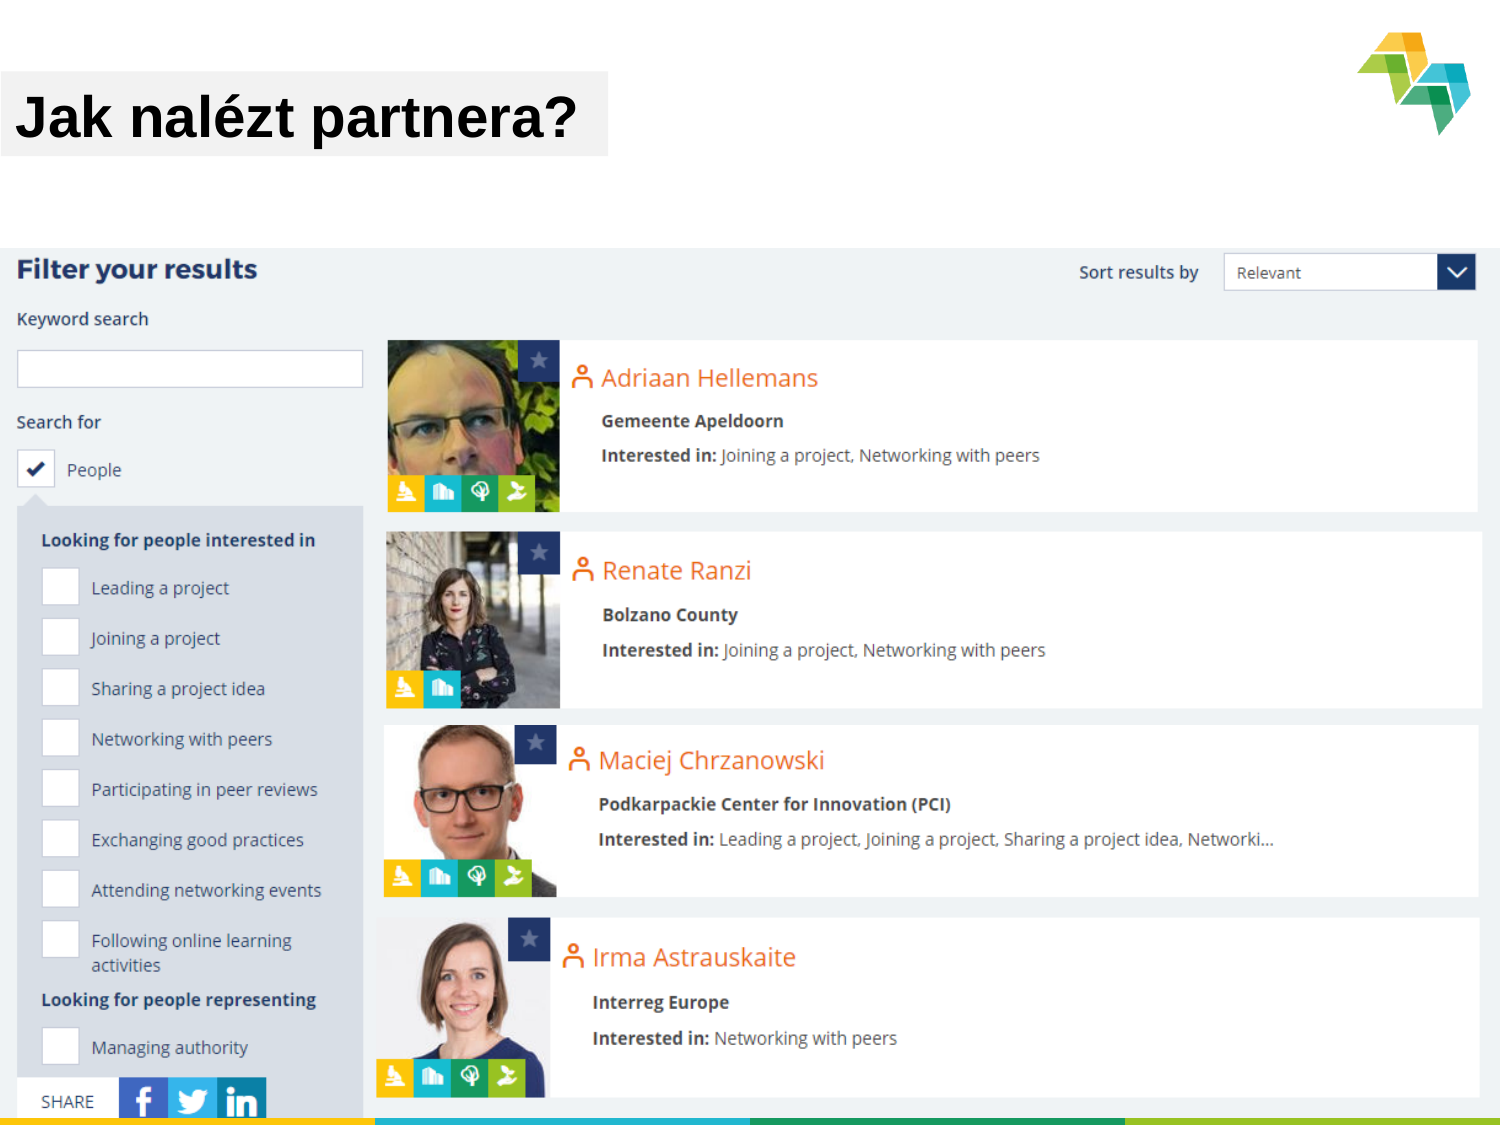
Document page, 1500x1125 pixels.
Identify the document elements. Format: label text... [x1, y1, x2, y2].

text_box Jak nalézt partnera? [0, 71, 609, 157]
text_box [0, 247, 1500, 1118]
picture [1353, 28, 1471, 138]
